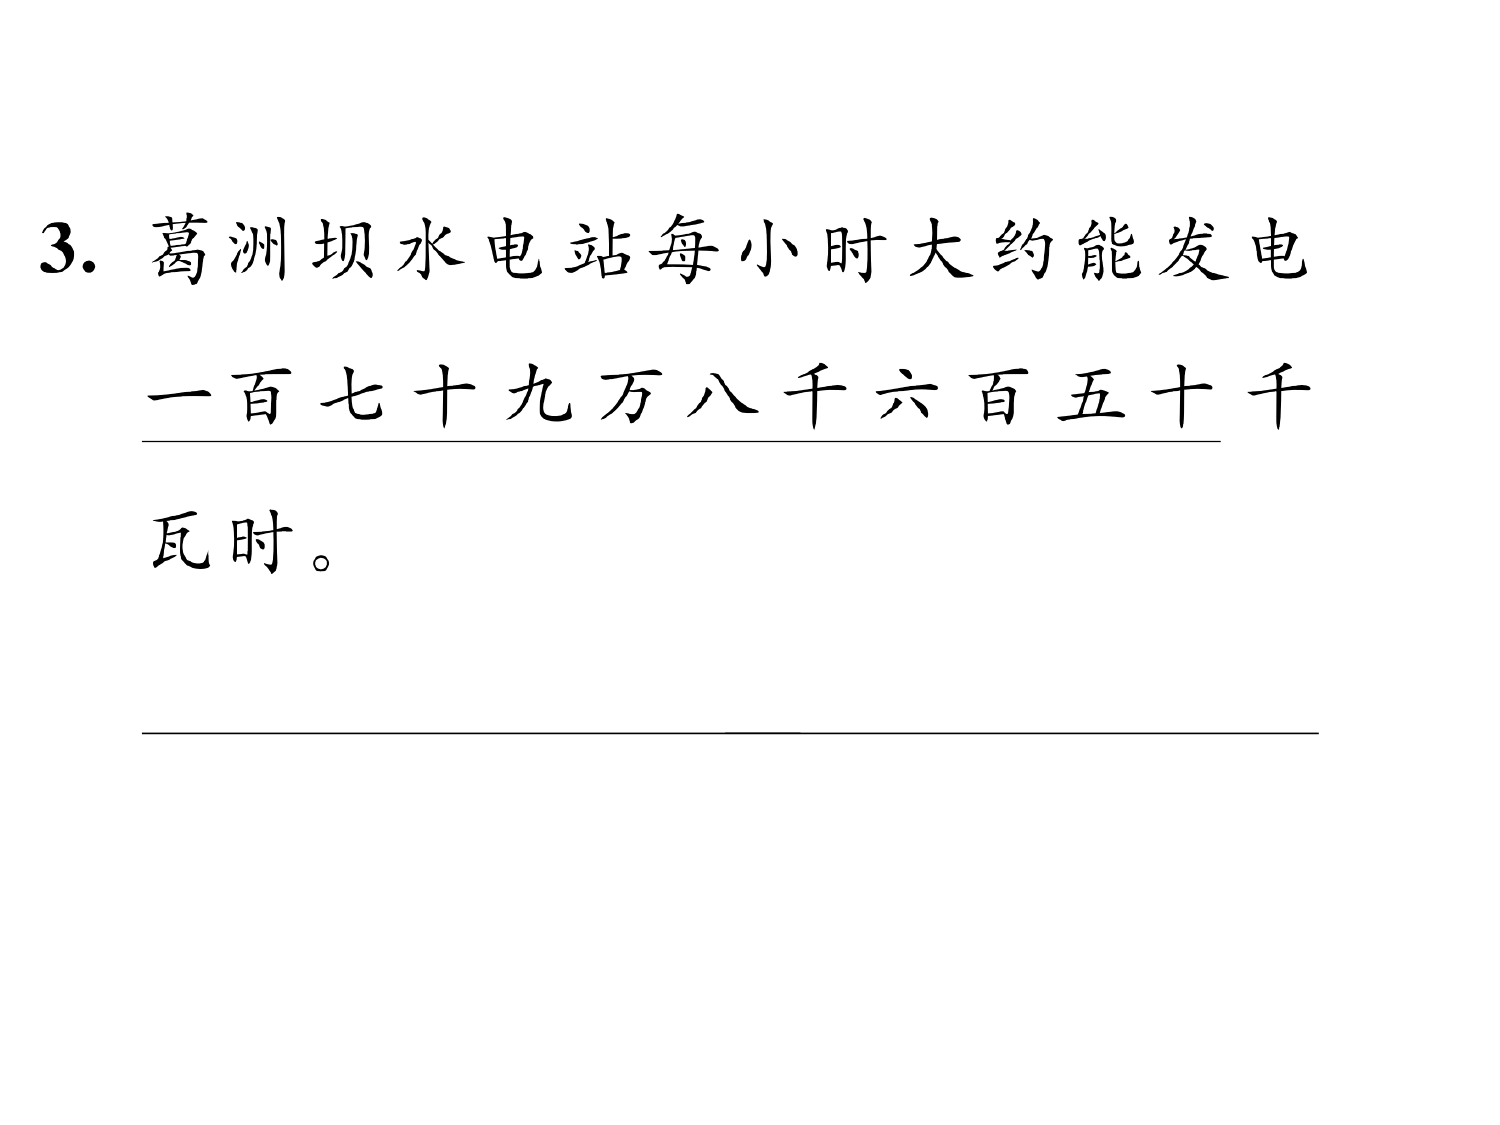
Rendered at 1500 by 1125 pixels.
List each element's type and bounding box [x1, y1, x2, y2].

picture [35, 177, 1453, 763]
